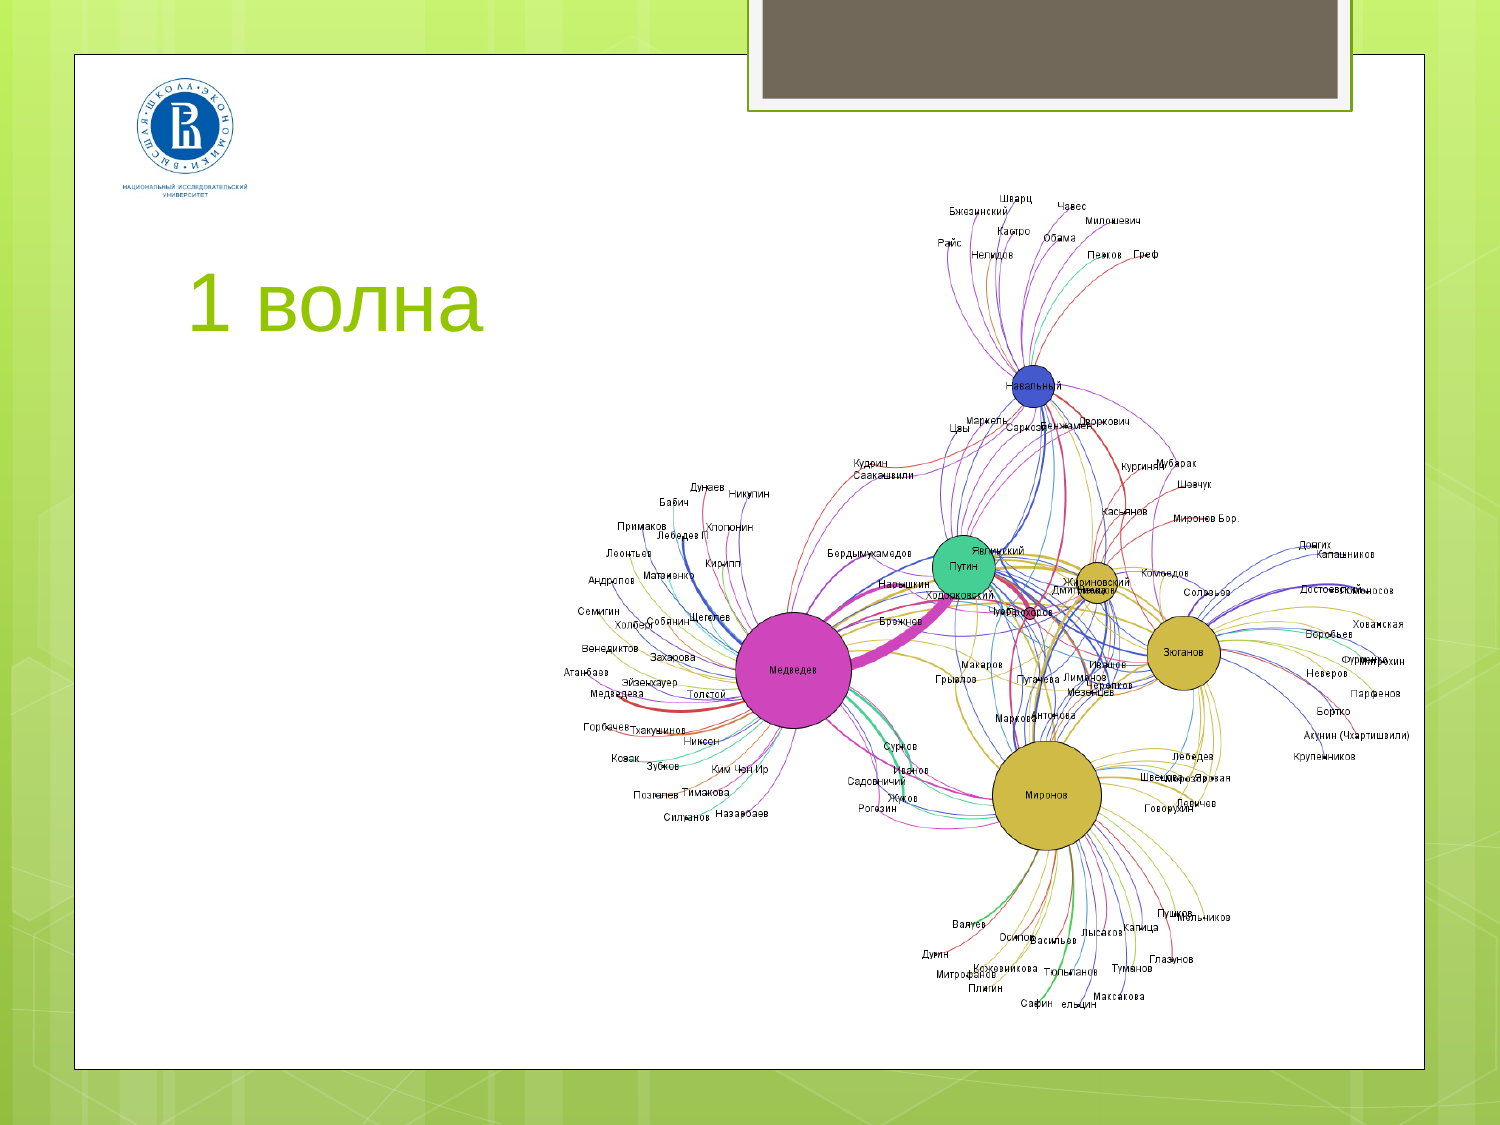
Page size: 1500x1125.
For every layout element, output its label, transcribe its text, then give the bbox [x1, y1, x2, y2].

picture [548, 167, 1420, 1038]
picture [123, 78, 247, 197]
title 1 волна [171, 168, 547, 357]
